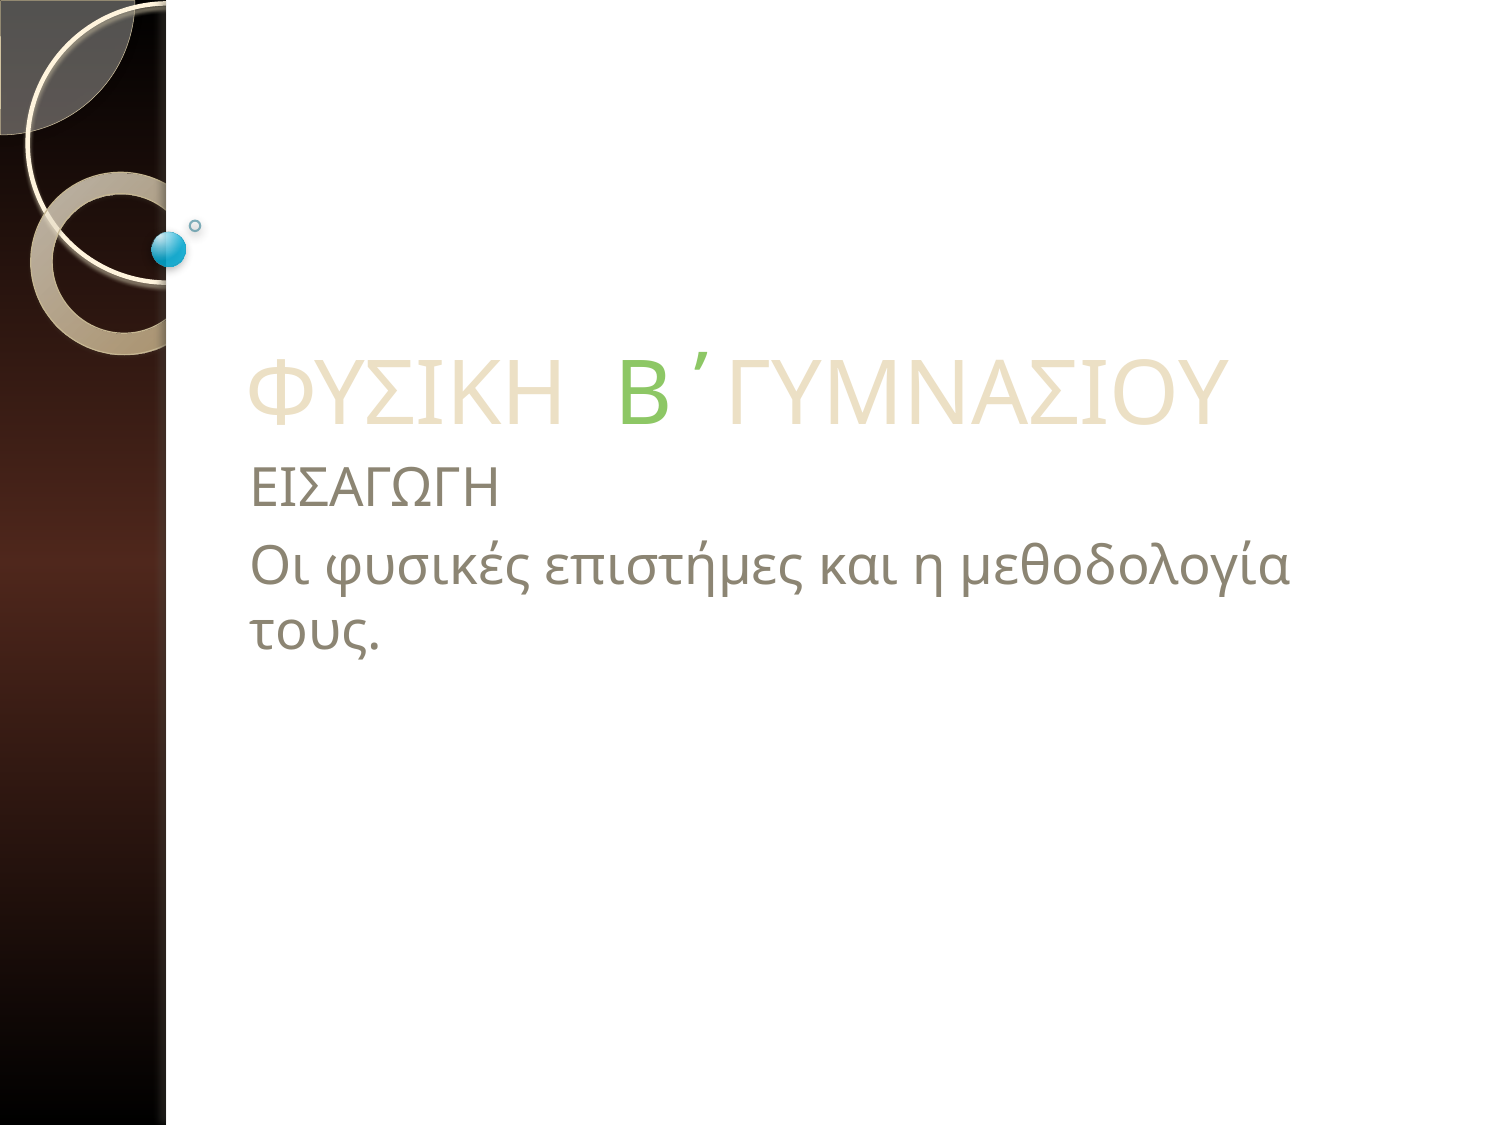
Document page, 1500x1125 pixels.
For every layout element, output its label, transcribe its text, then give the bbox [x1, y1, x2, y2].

subtitle ΕΙΣΑΓΩΓΗ Οι φυσικές επιστήμες και η μεθοδολογία τους. [230, 452, 1446, 741]
title ΦΥΣΙΚΗ Β΄ΓΥΜΝΑΣΙΟΥ [230, 208, 1446, 450]
